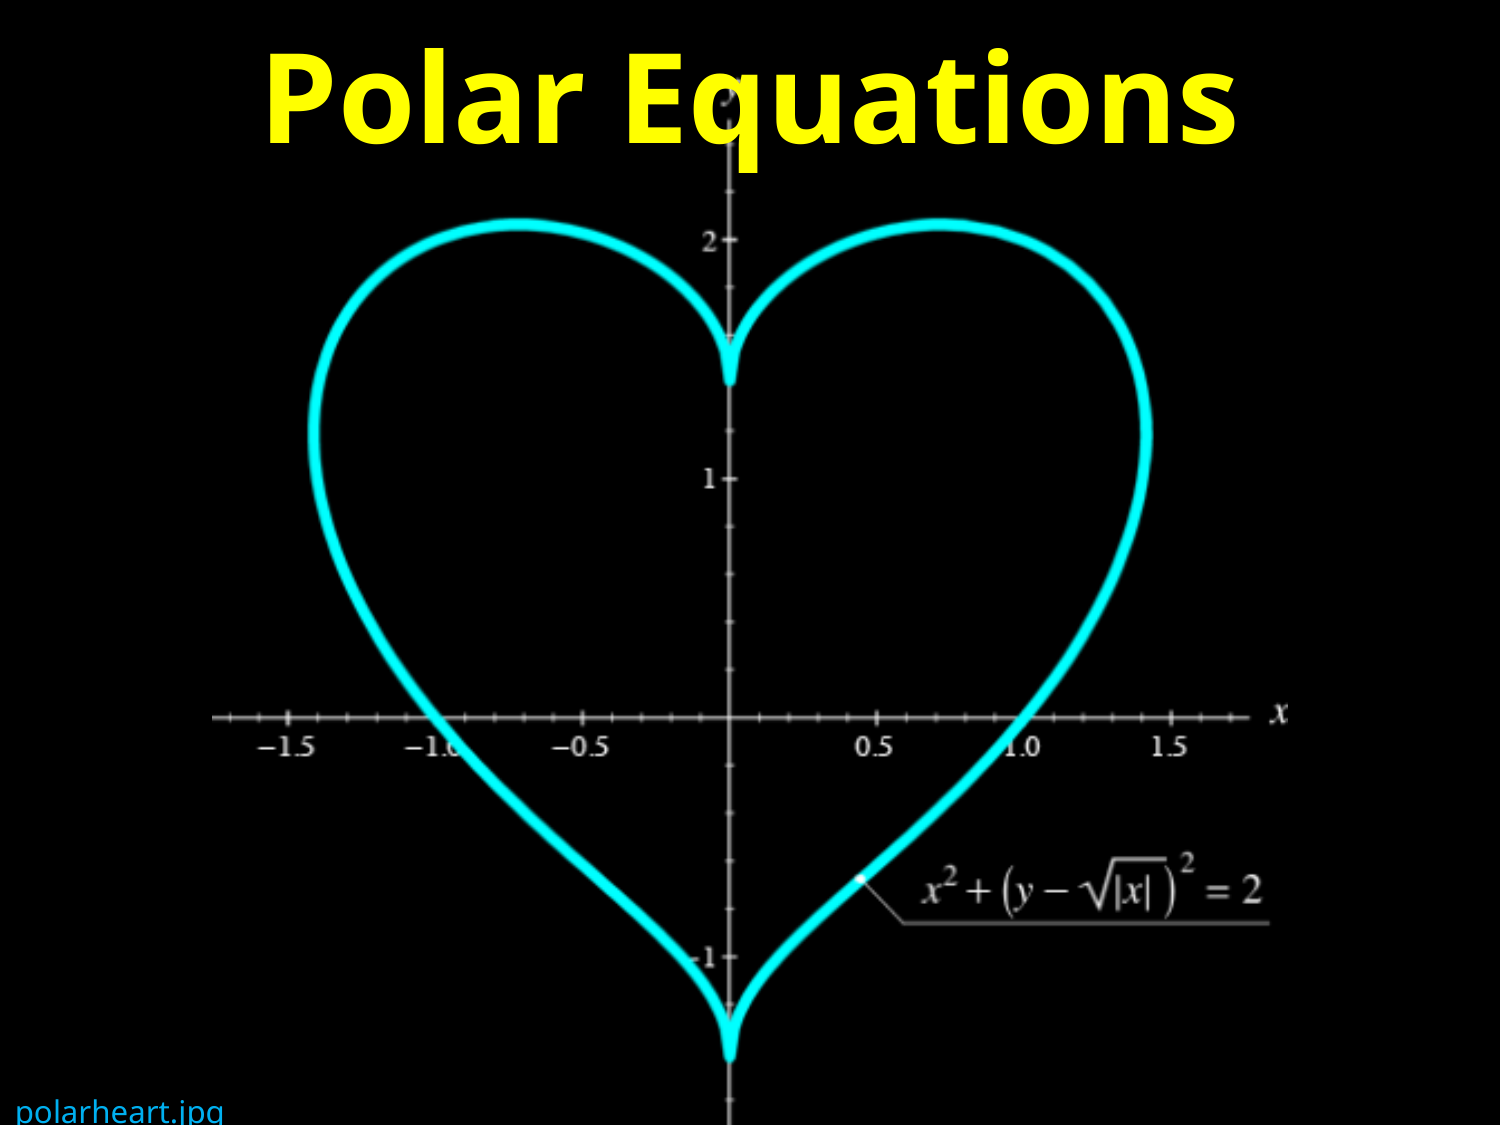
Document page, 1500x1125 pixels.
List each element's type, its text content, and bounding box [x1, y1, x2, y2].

picture [212, 1110, 218, 1120]
picture [212, 67, 1288, 1125]
title Polar Equations [0, 0, 1500, 188]
text_box polarheart.jpg [0, 1084, 207, 1125]
